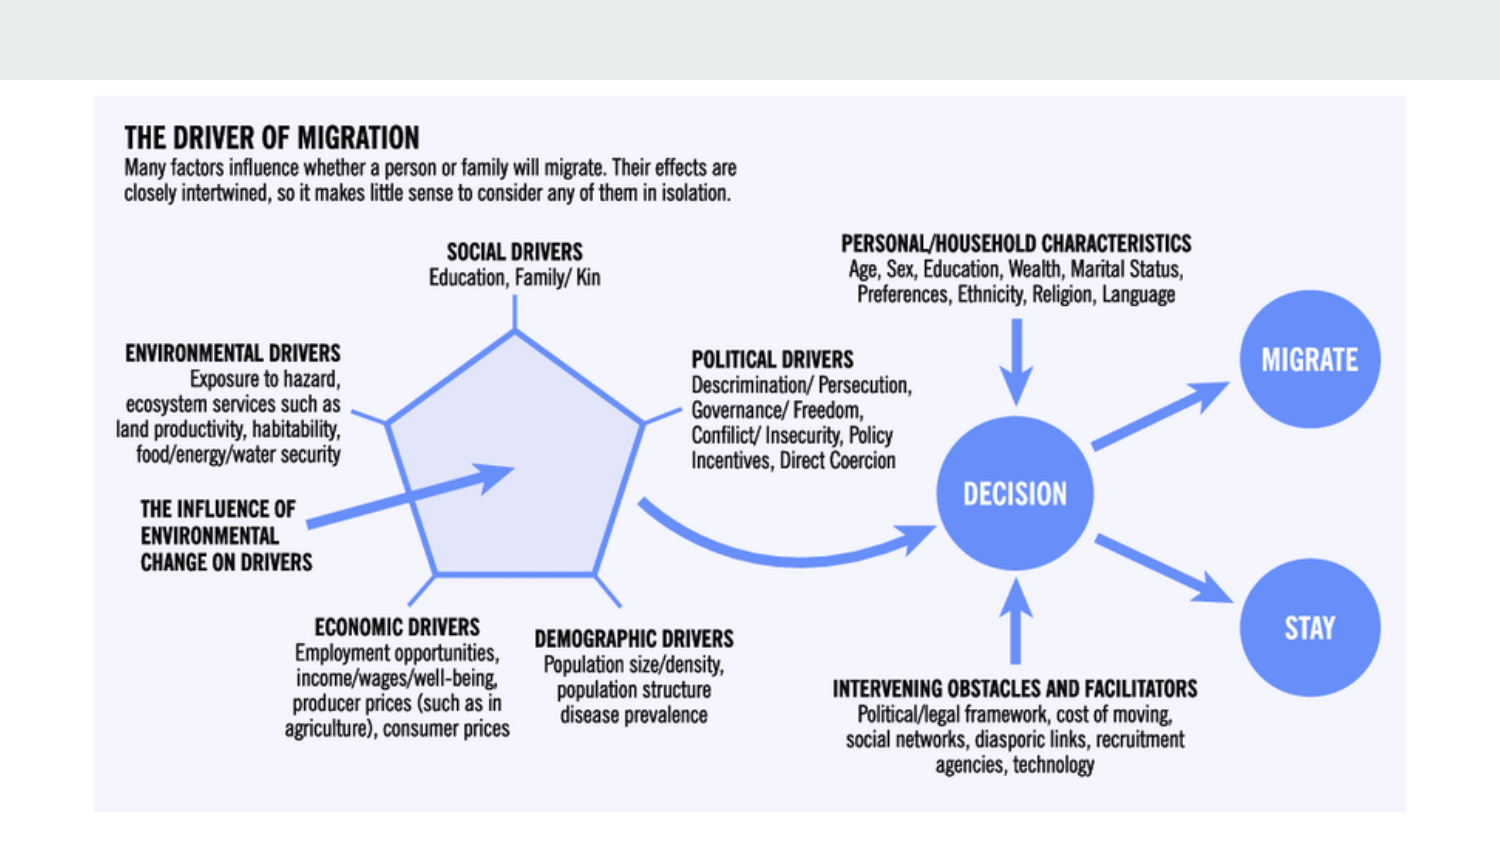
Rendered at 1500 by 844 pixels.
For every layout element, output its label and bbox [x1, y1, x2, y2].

picture [93, 87, 1407, 824]
